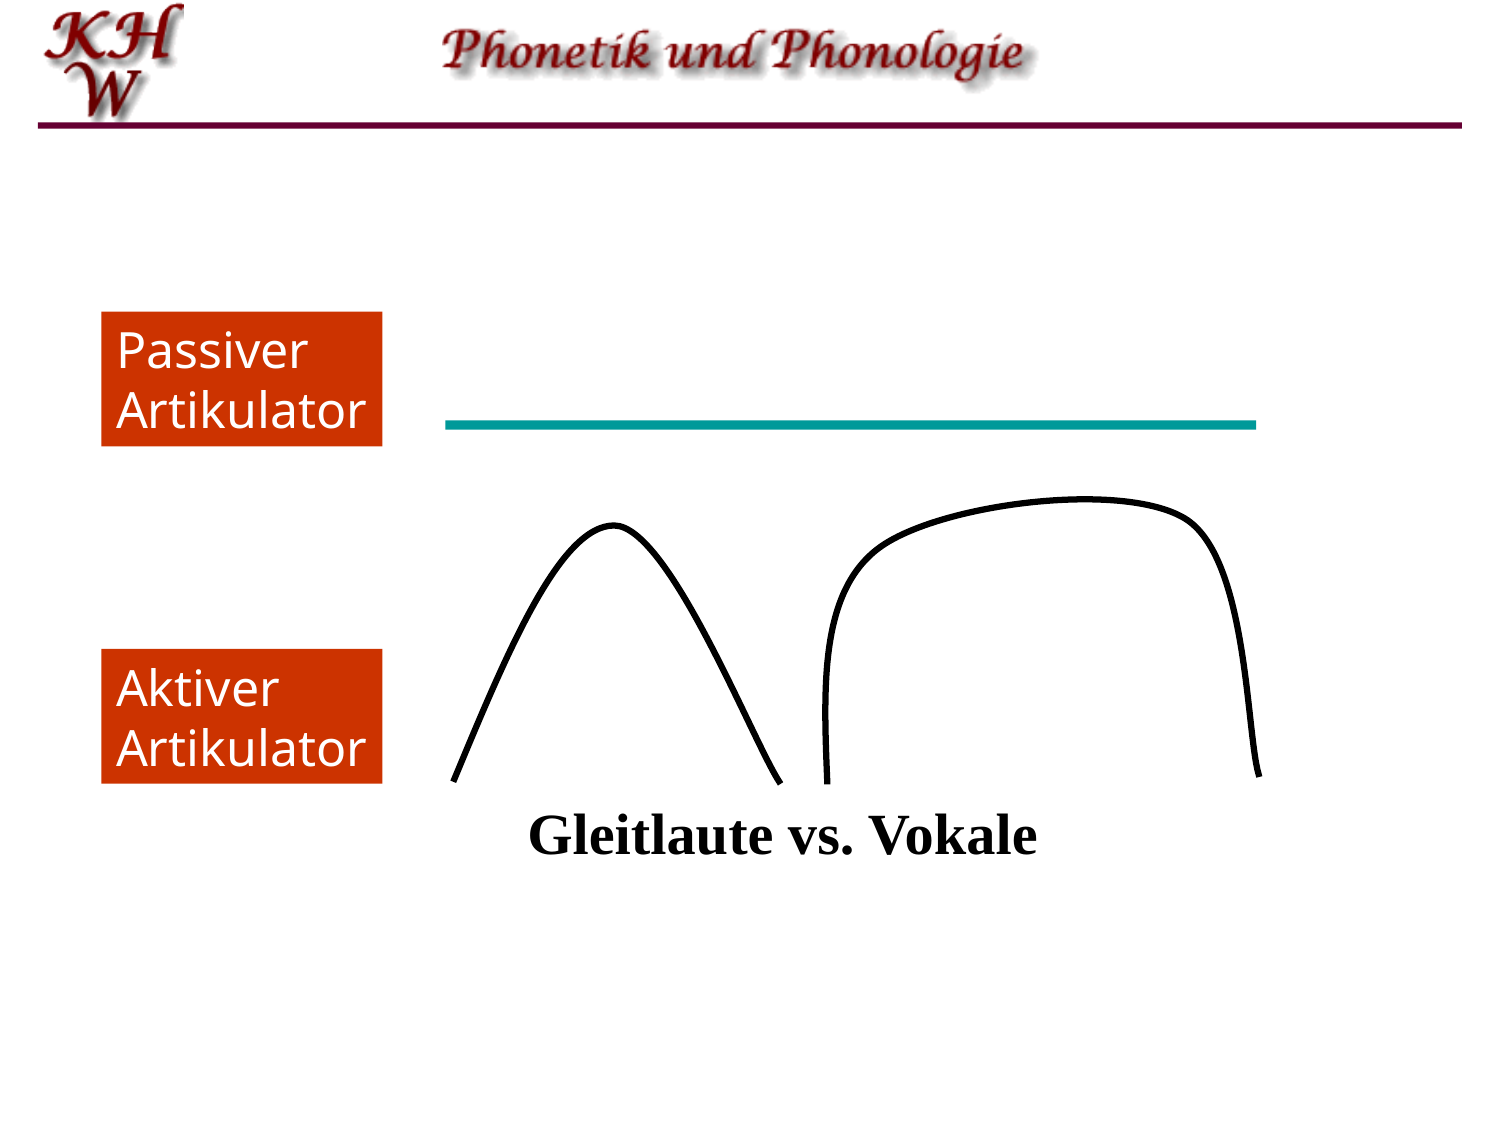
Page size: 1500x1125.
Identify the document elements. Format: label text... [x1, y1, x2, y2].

text_box [454, 525, 779, 782]
text_box [825, 499, 1259, 782]
picture [442, 18, 1046, 105]
picture [42, 0, 184, 122]
text_box Aktiver Artikulator [101, 648, 383, 784]
text_box Gleitlaute vs. Vokale [512, 789, 1053, 874]
text_box Passiver Artikulator [101, 311, 383, 447]
